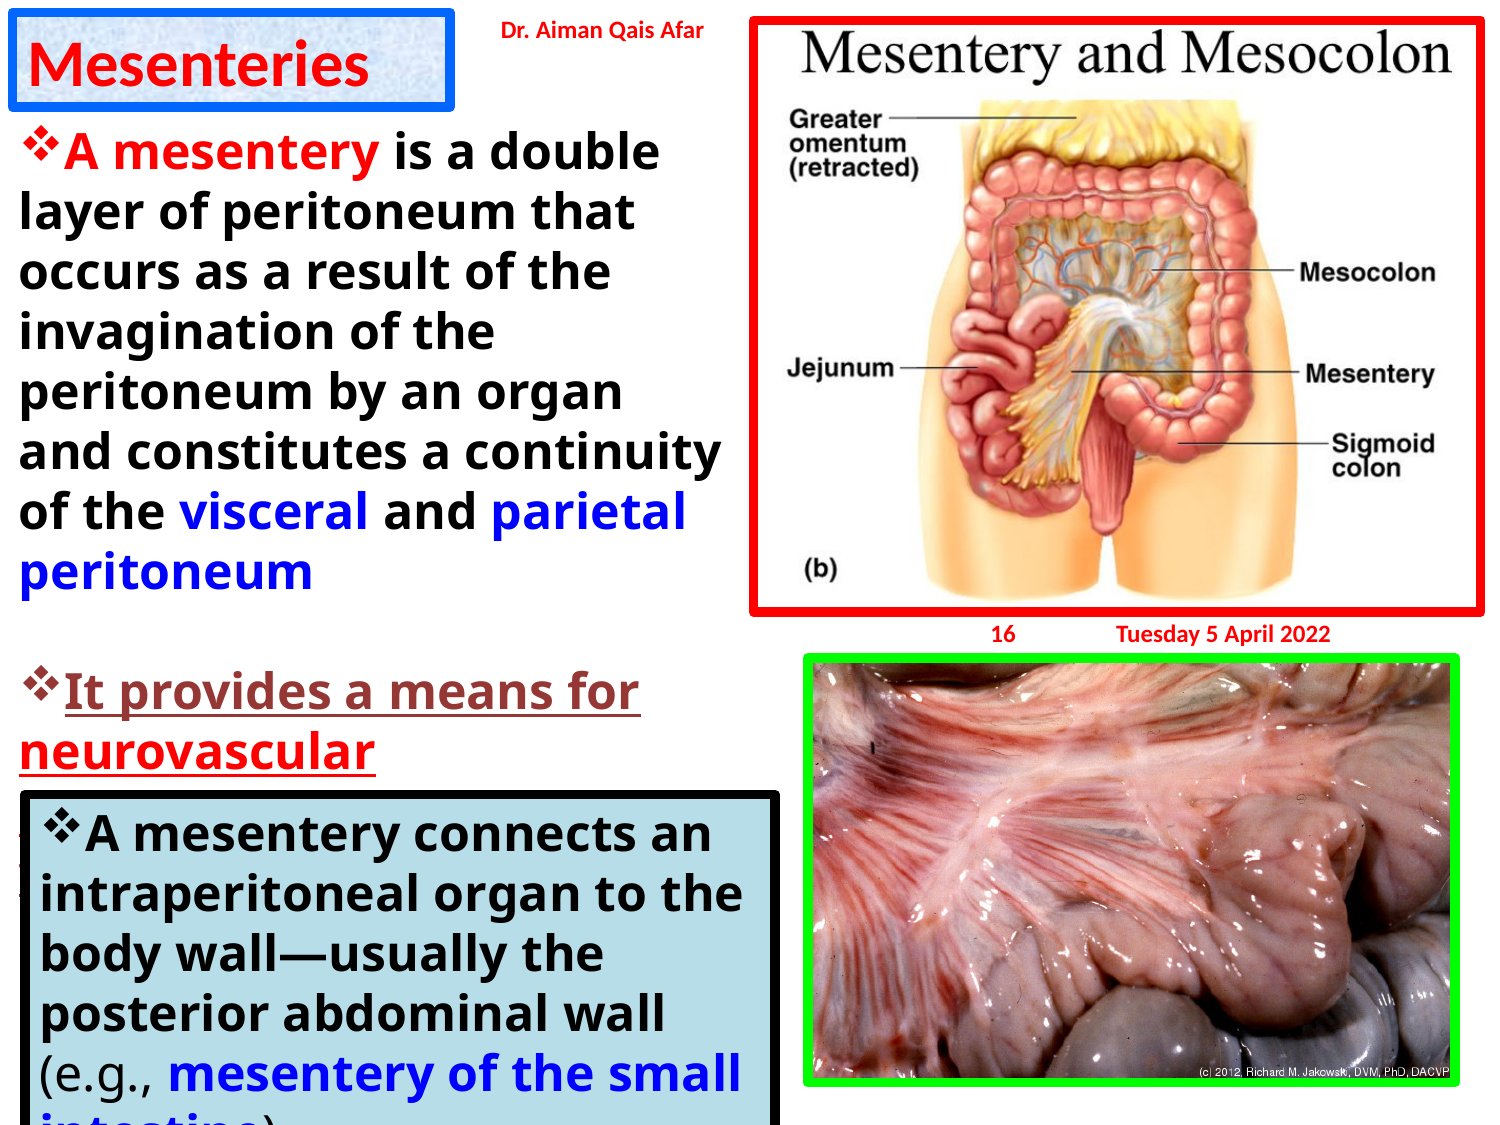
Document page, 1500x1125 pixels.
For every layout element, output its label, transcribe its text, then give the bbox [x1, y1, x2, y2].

slide_number 16 [968, 616, 1031, 660]
text_box A mesentery connects an intraperitoneal organ to the body wall—usually the posterior abdominal wall (e.g., mesentery of the small intestine) [24, 794, 775, 1125]
text_box A mesentery is a double layer of peritoneum that occurs as a result of the invagination of the peritoneum by an organ and constitutes a continuity of the visceral and parietal peritoneum It provides a means for neurovascular communications between the organ and the body wall [4, 112, 743, 908]
picture [812, 662, 1451, 1079]
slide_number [1101, 617, 1477, 663]
footer Dr. Aiman Qais Afar [365, 0, 841, 59]
picture [758, 24, 1477, 608]
text_box Mesenteries [12, 12, 450, 108]
